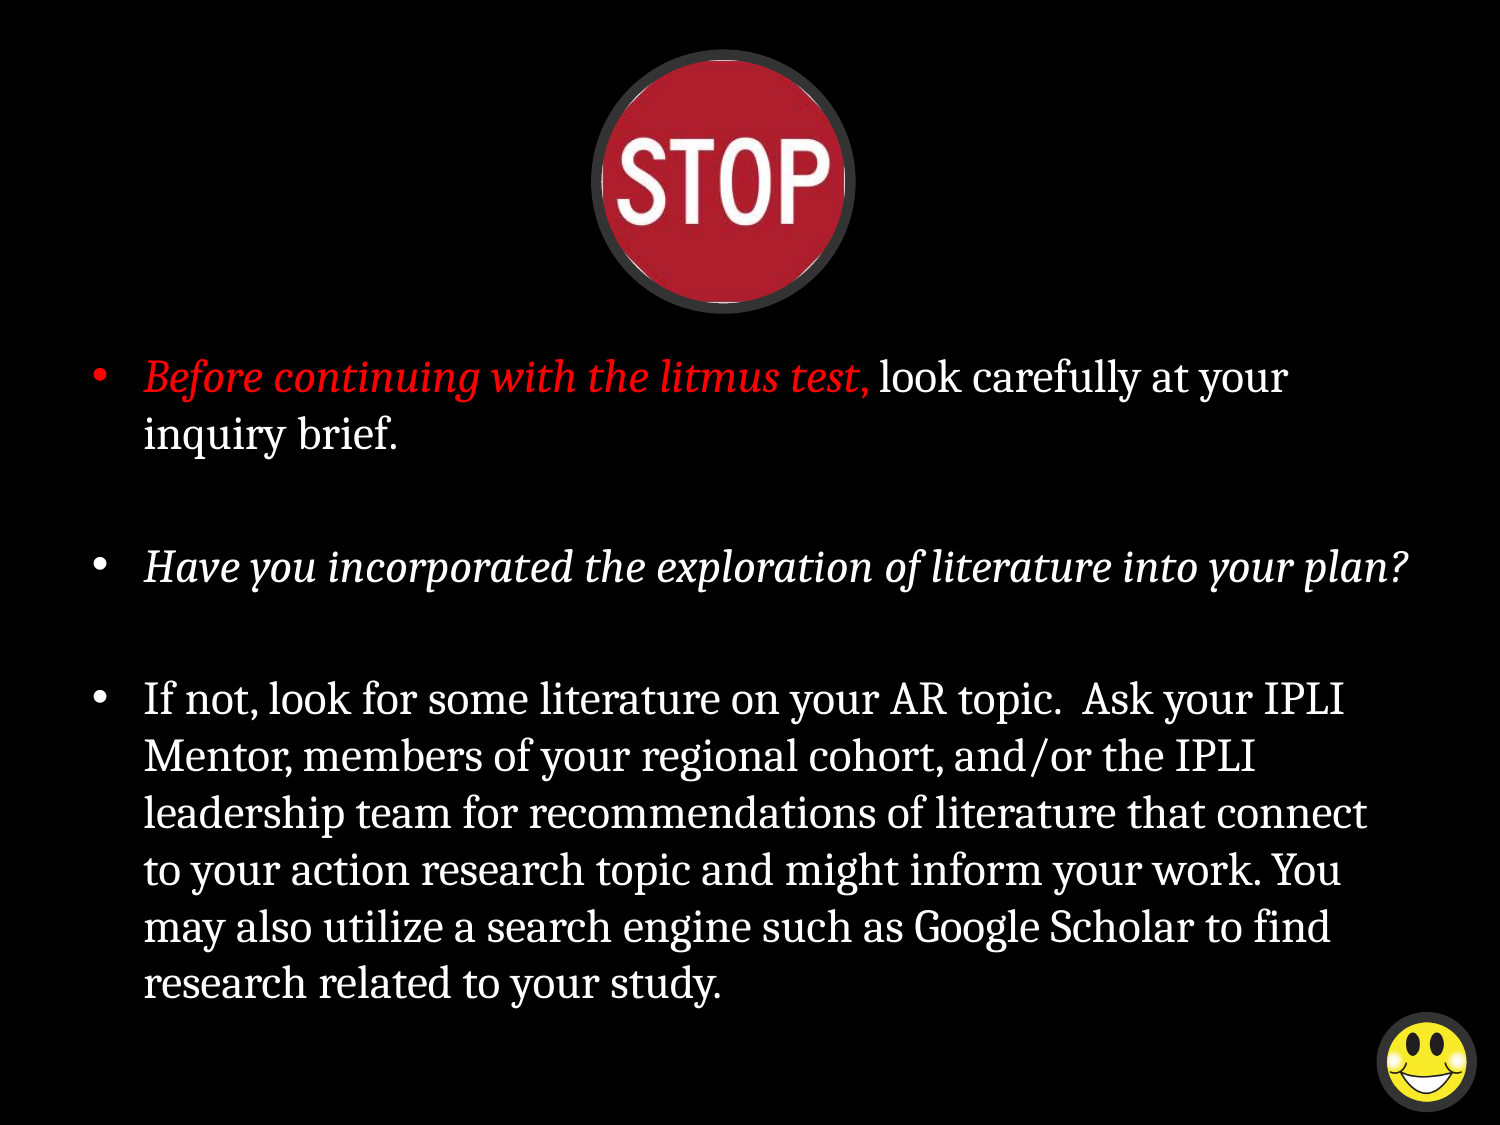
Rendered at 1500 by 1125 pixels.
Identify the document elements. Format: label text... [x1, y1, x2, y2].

picture [1381, 1016, 1473, 1108]
picture [596, 54, 851, 309]
list Before continuing with the litmus test, look carefully at your inquiry brief. Have you incorporated the exploration of literature into your plan? If not, look for some literature on your AR topic. Ask your IPLI Mentor, members of your regional cohort, and/or the IPLI leadership team for recommendations of literature that connect to your action research topic and might inform your work. You may also utilize a search engine such as Google Scholar to find research related to your study. [76, 338, 1427, 1081]
